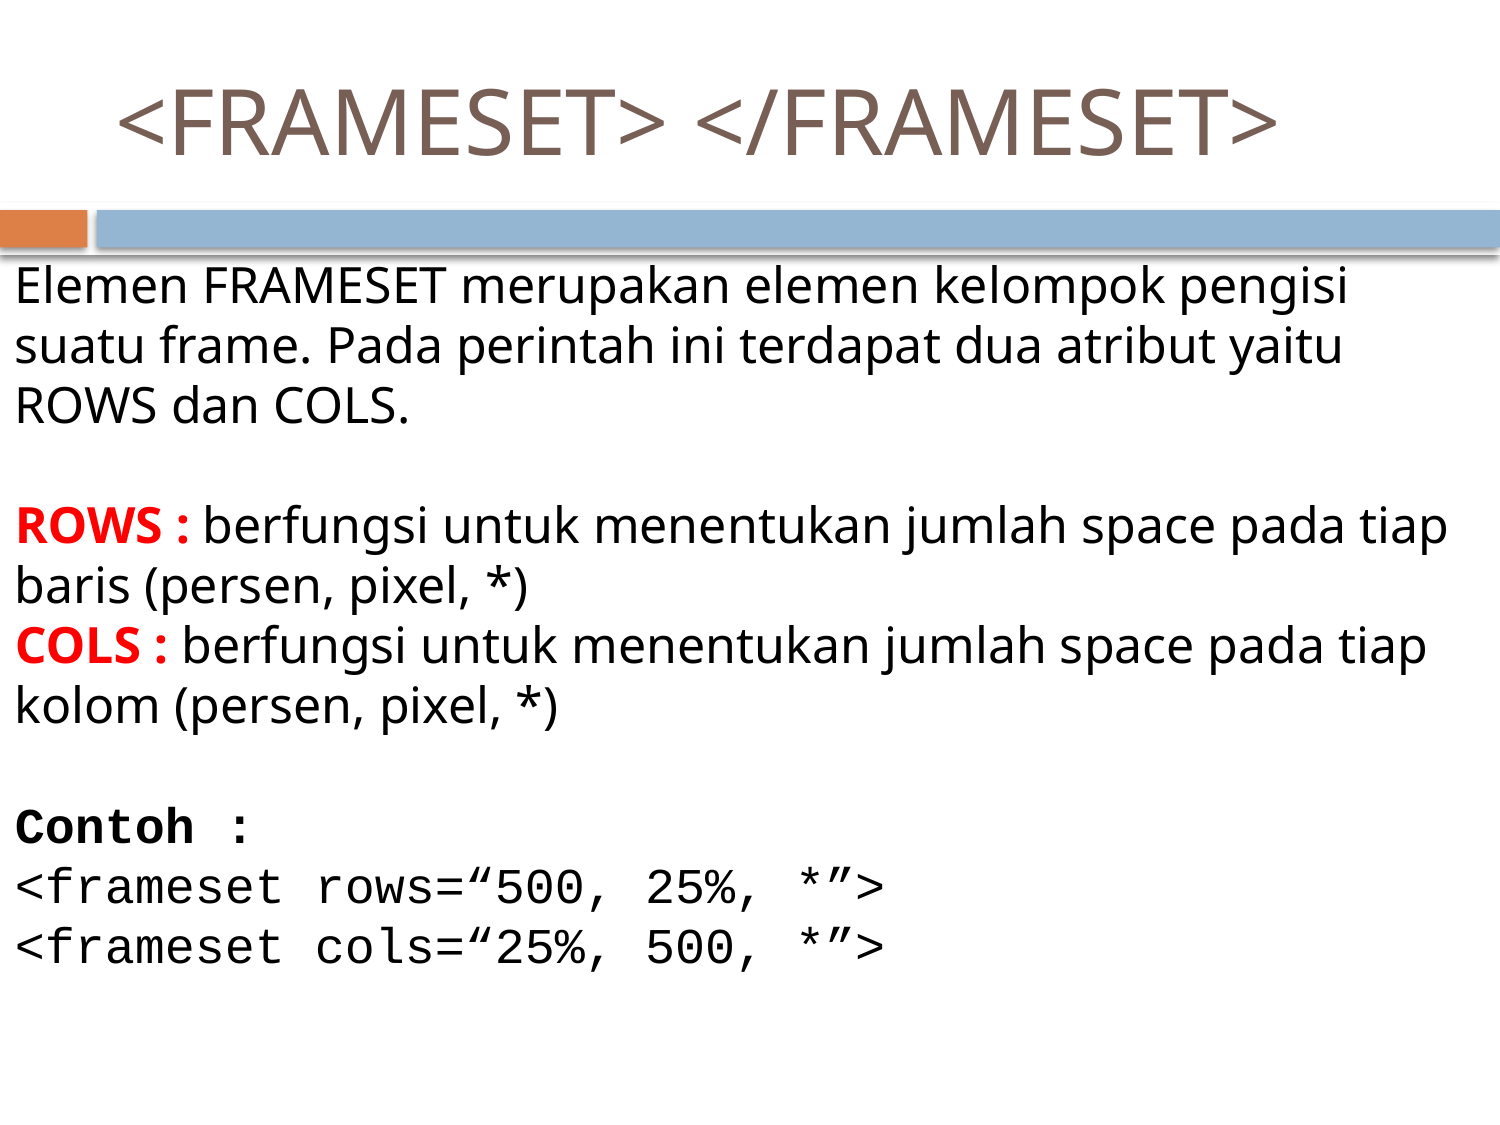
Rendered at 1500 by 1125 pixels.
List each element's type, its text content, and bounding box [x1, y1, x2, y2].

text_box Elemen FRAMESET merupakan elemen kelompok pengisi suatu frame. Pada perintah ini terdapat dua atribut yaitu ROWS dan COLS. ROWS : berfungsi untuk menentukan jumlah space pada tiap baris (persen, pixel, *) COLS : berfungsi untuk menentukan jumlah space pada tiap kolom (persen, pixel, *) Contoh : <frameset rows=“500, 25%, *”> <frameset cols=“25%, 500, *”> [0, 246, 1500, 981]
title <FRAMESET> </FRAMESET> [100, 37, 1438, 200]
